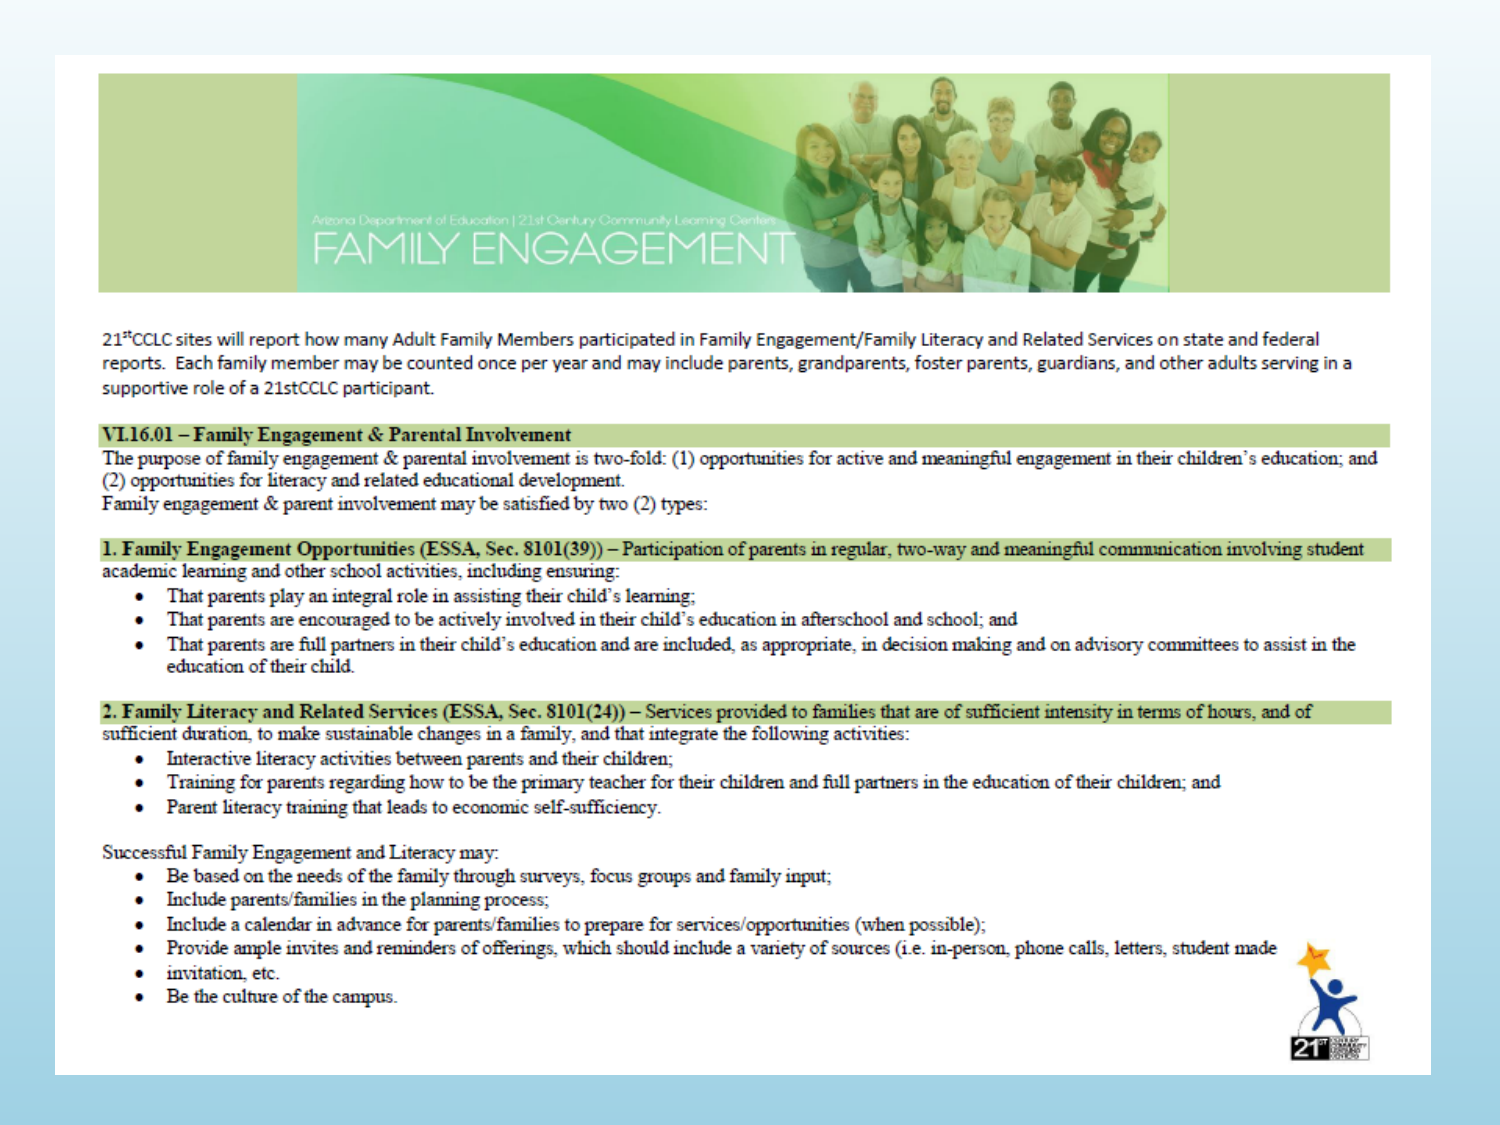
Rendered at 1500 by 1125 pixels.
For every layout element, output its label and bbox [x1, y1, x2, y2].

picture [55, 55, 1432, 1075]
